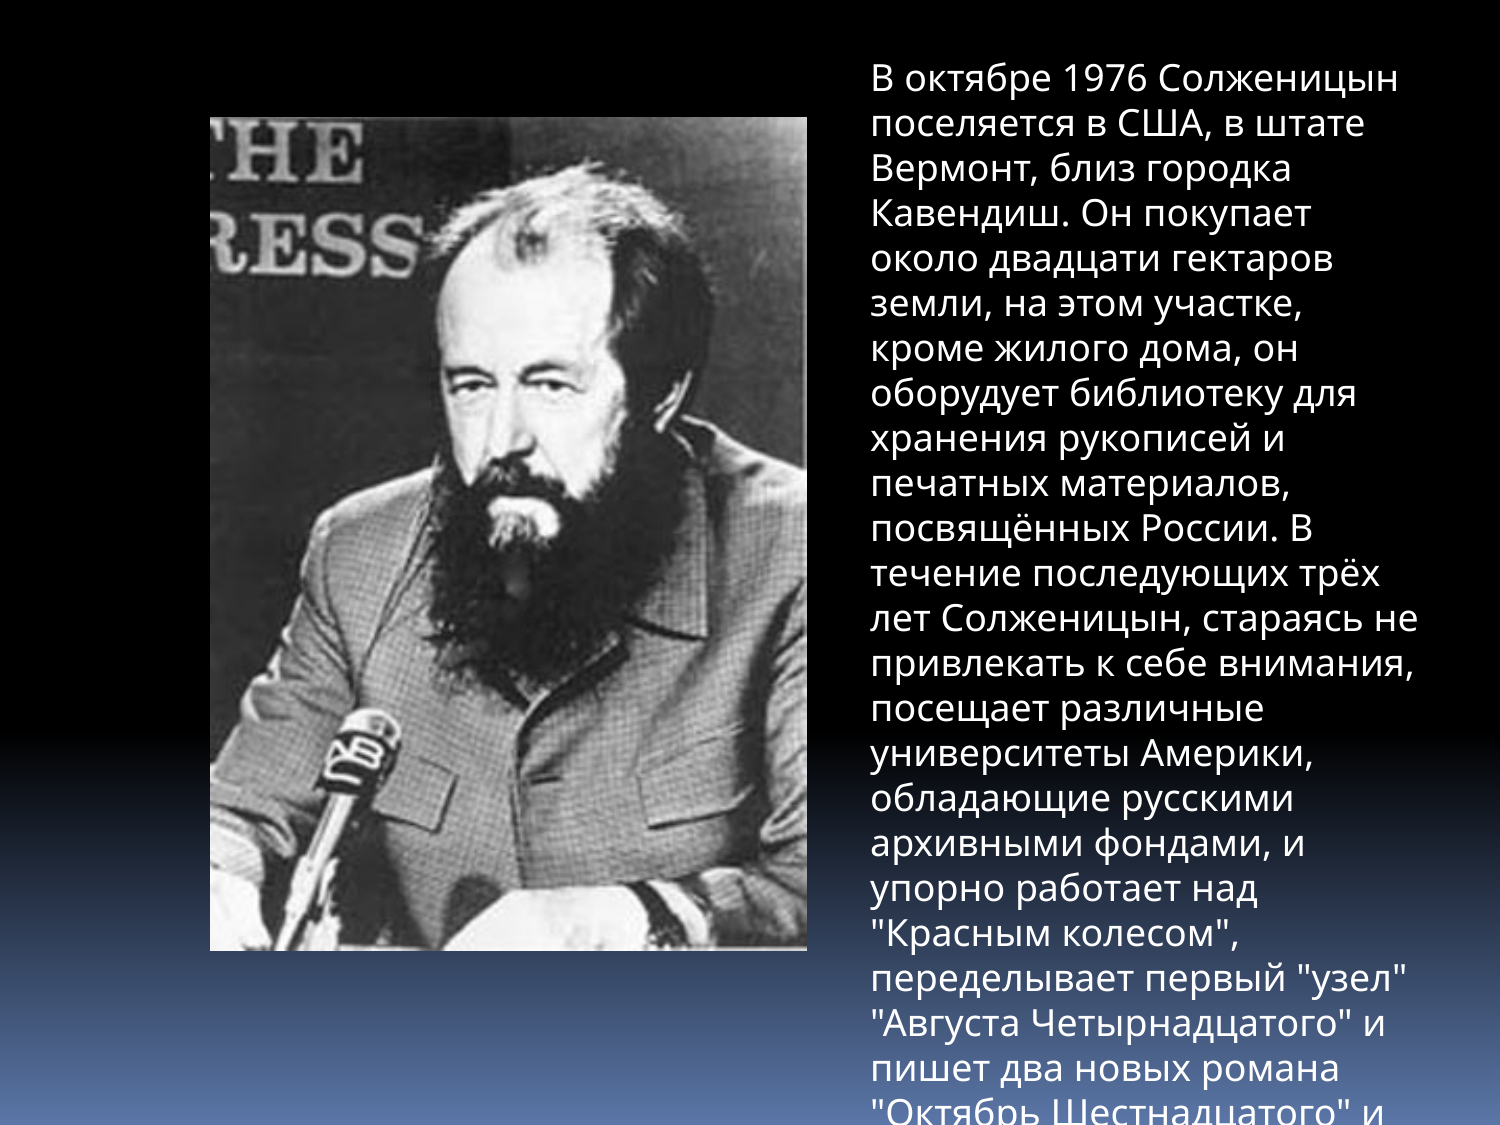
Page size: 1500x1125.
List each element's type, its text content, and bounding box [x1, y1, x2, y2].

picture [210, 116, 808, 951]
text_box В октябре 1976 Солженицын поселяется в США, в штате Вермонт, близ городка Кавендиш. Он покупает около двадцати гектаров земли, на этом участке, кроме жилого дома, он оборудует библиотеку для хранения рукописей и печатных материалов, посвящённых России. В течение последующих трёх лет Солженицын, стараясь не привлекать к себе внимания, посещает различные университеты Америки, обладающие русскими архивными фондами, и упорно работает над "Красным колесом", переделывает первый "узел" "Августа Четырнадцатого" и пишет два новых романа "Октябрь Шестнадцатого" и "Март Семнадцатого". [855, 46, 1442, 1125]
